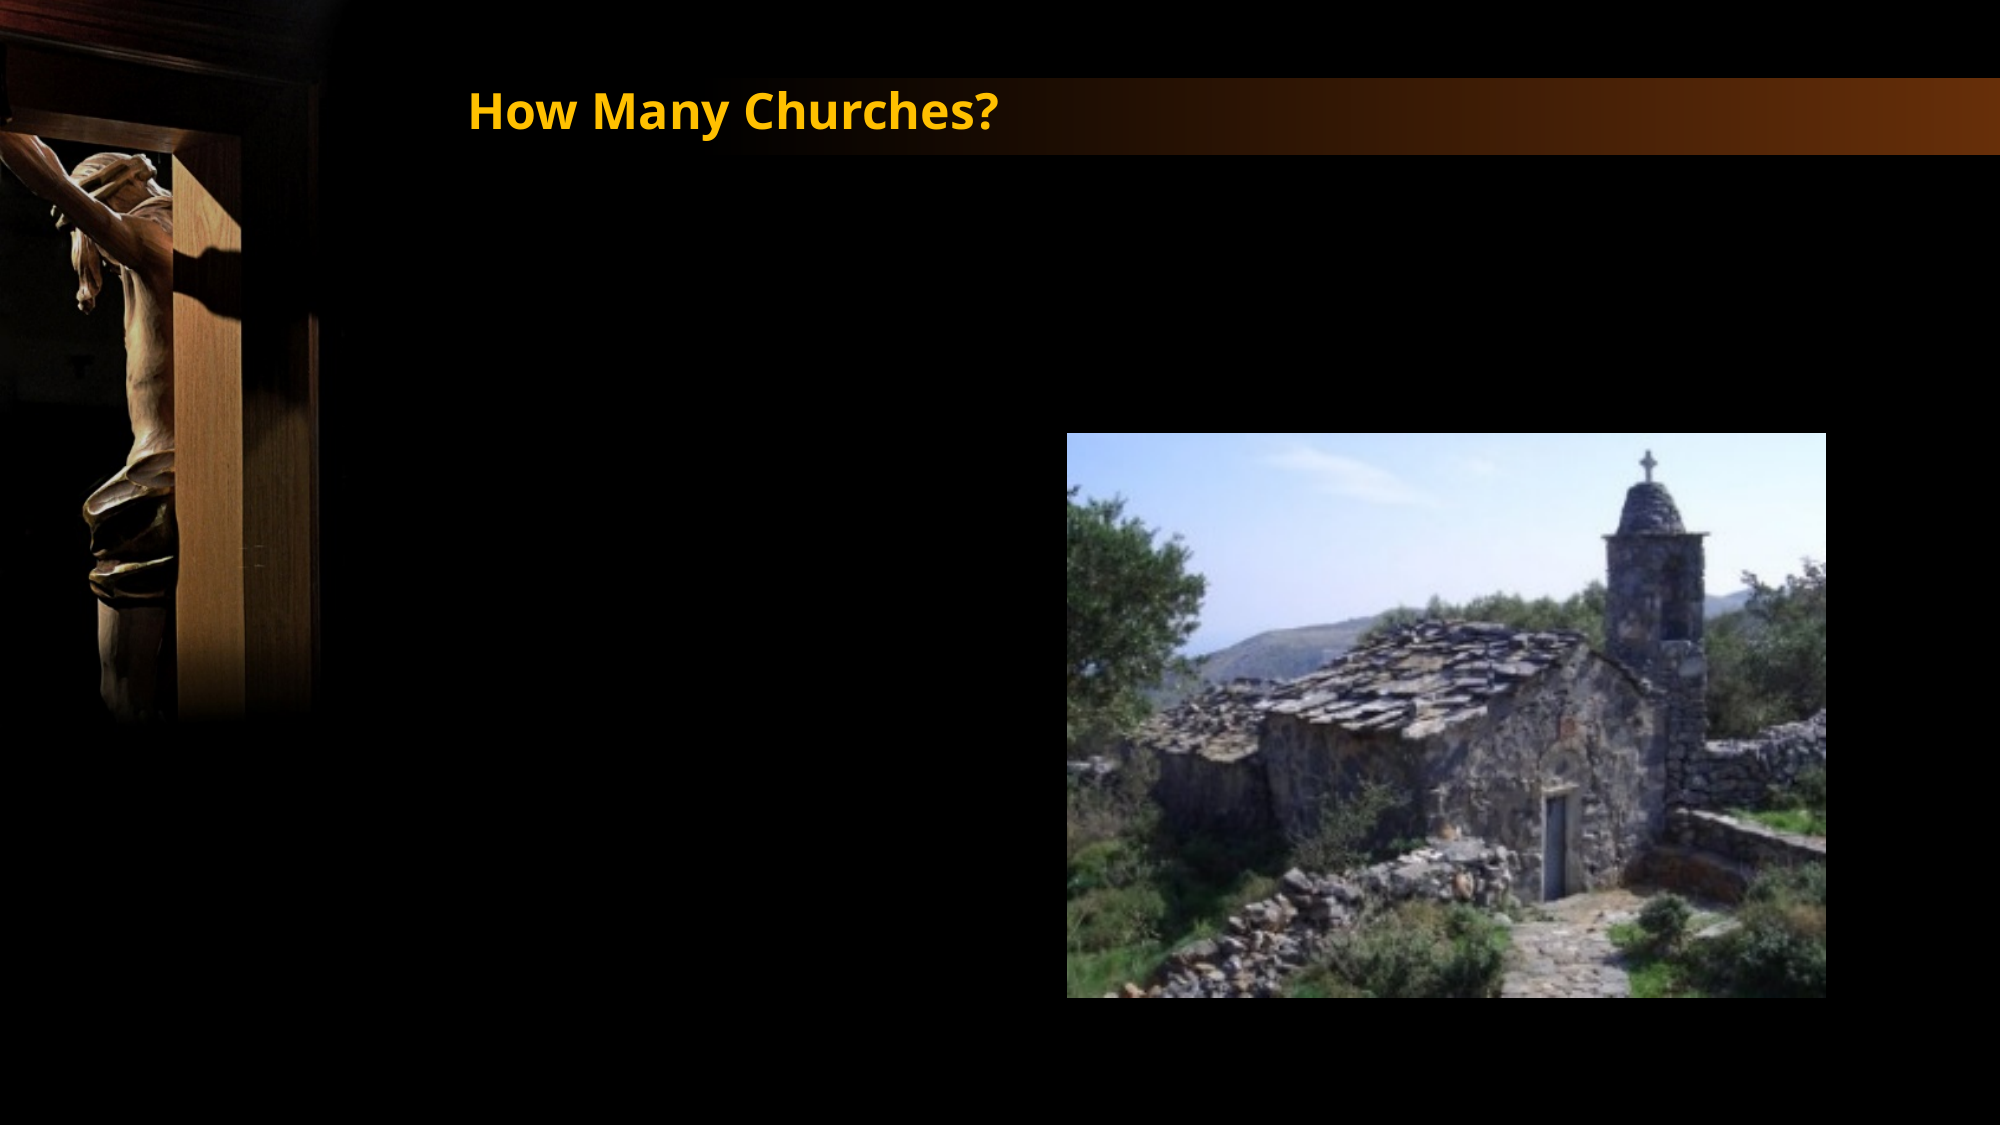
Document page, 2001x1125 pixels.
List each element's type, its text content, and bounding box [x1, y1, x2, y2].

picture [0, 0, 797, 776]
picture [1067, 433, 1827, 998]
subtitle How Many Churches? [452, 78, 2000, 155]
